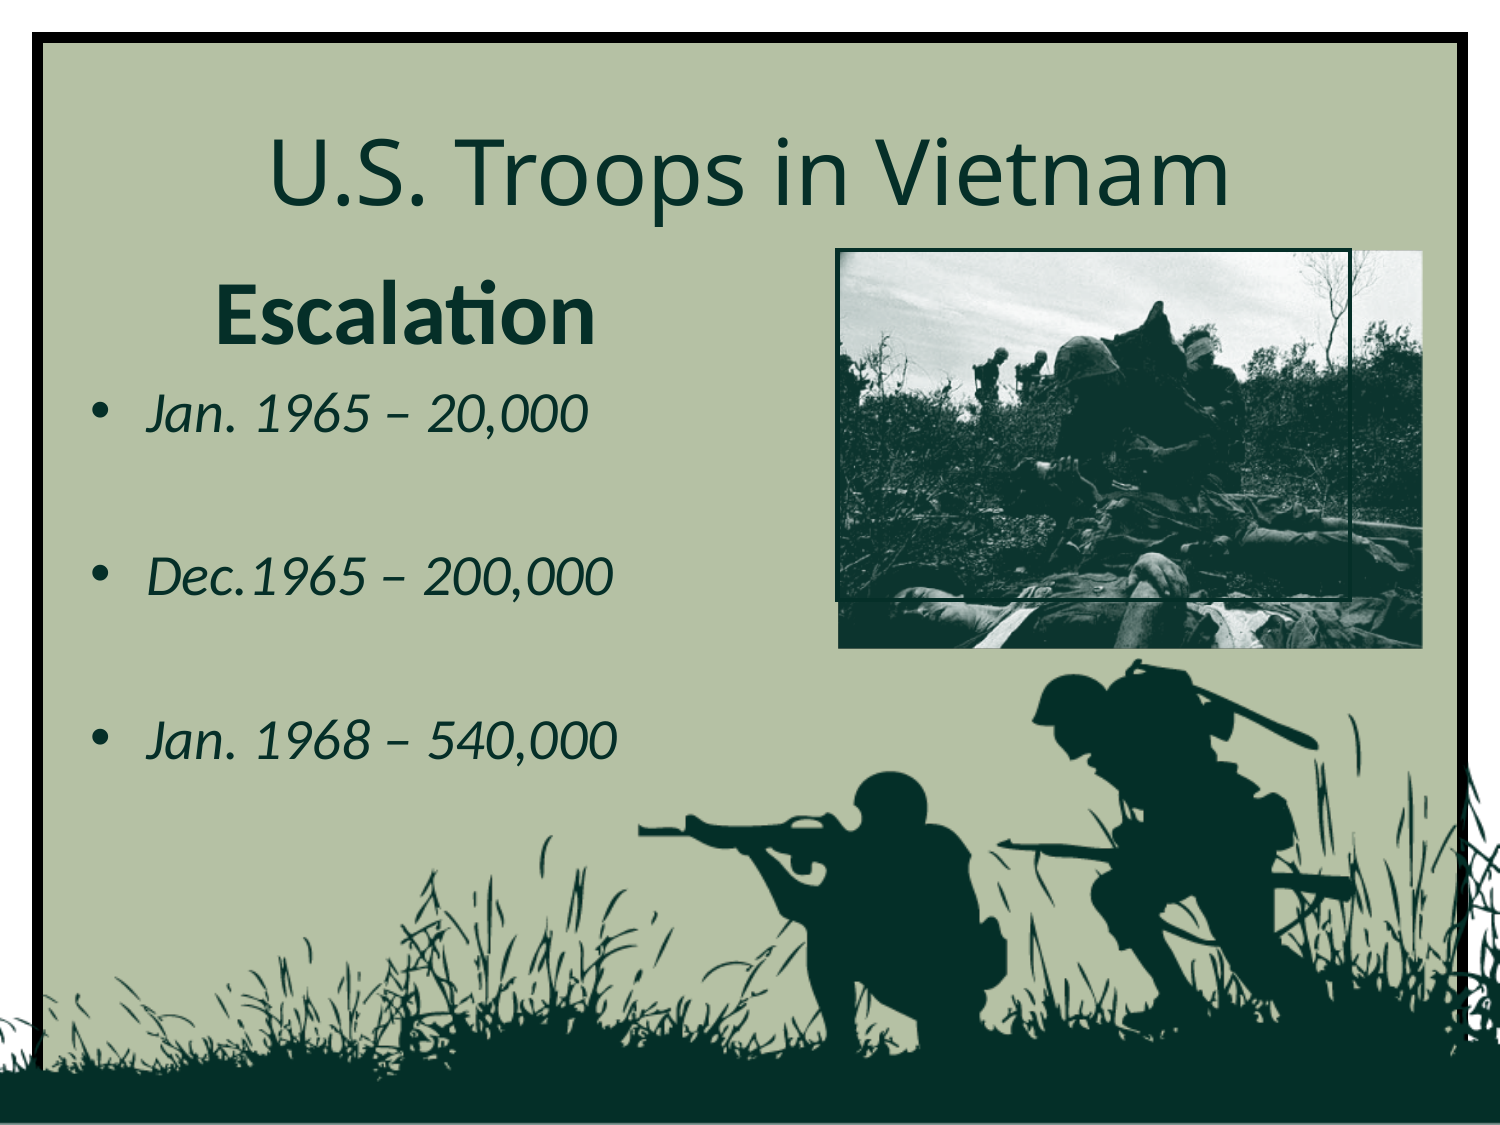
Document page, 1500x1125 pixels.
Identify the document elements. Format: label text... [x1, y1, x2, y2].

picture [837, 249, 1423, 651]
title U.S. Troops in Vietnam [75, 75, 1425, 263]
text_box [37, 37, 1463, 656]
picture [0, 658, 1500, 1125]
list Escalation Jan. 1965 – 20,000 Dec.1965 – 200,000 Jan. 1968 – 540,000 [75, 245, 738, 656]
